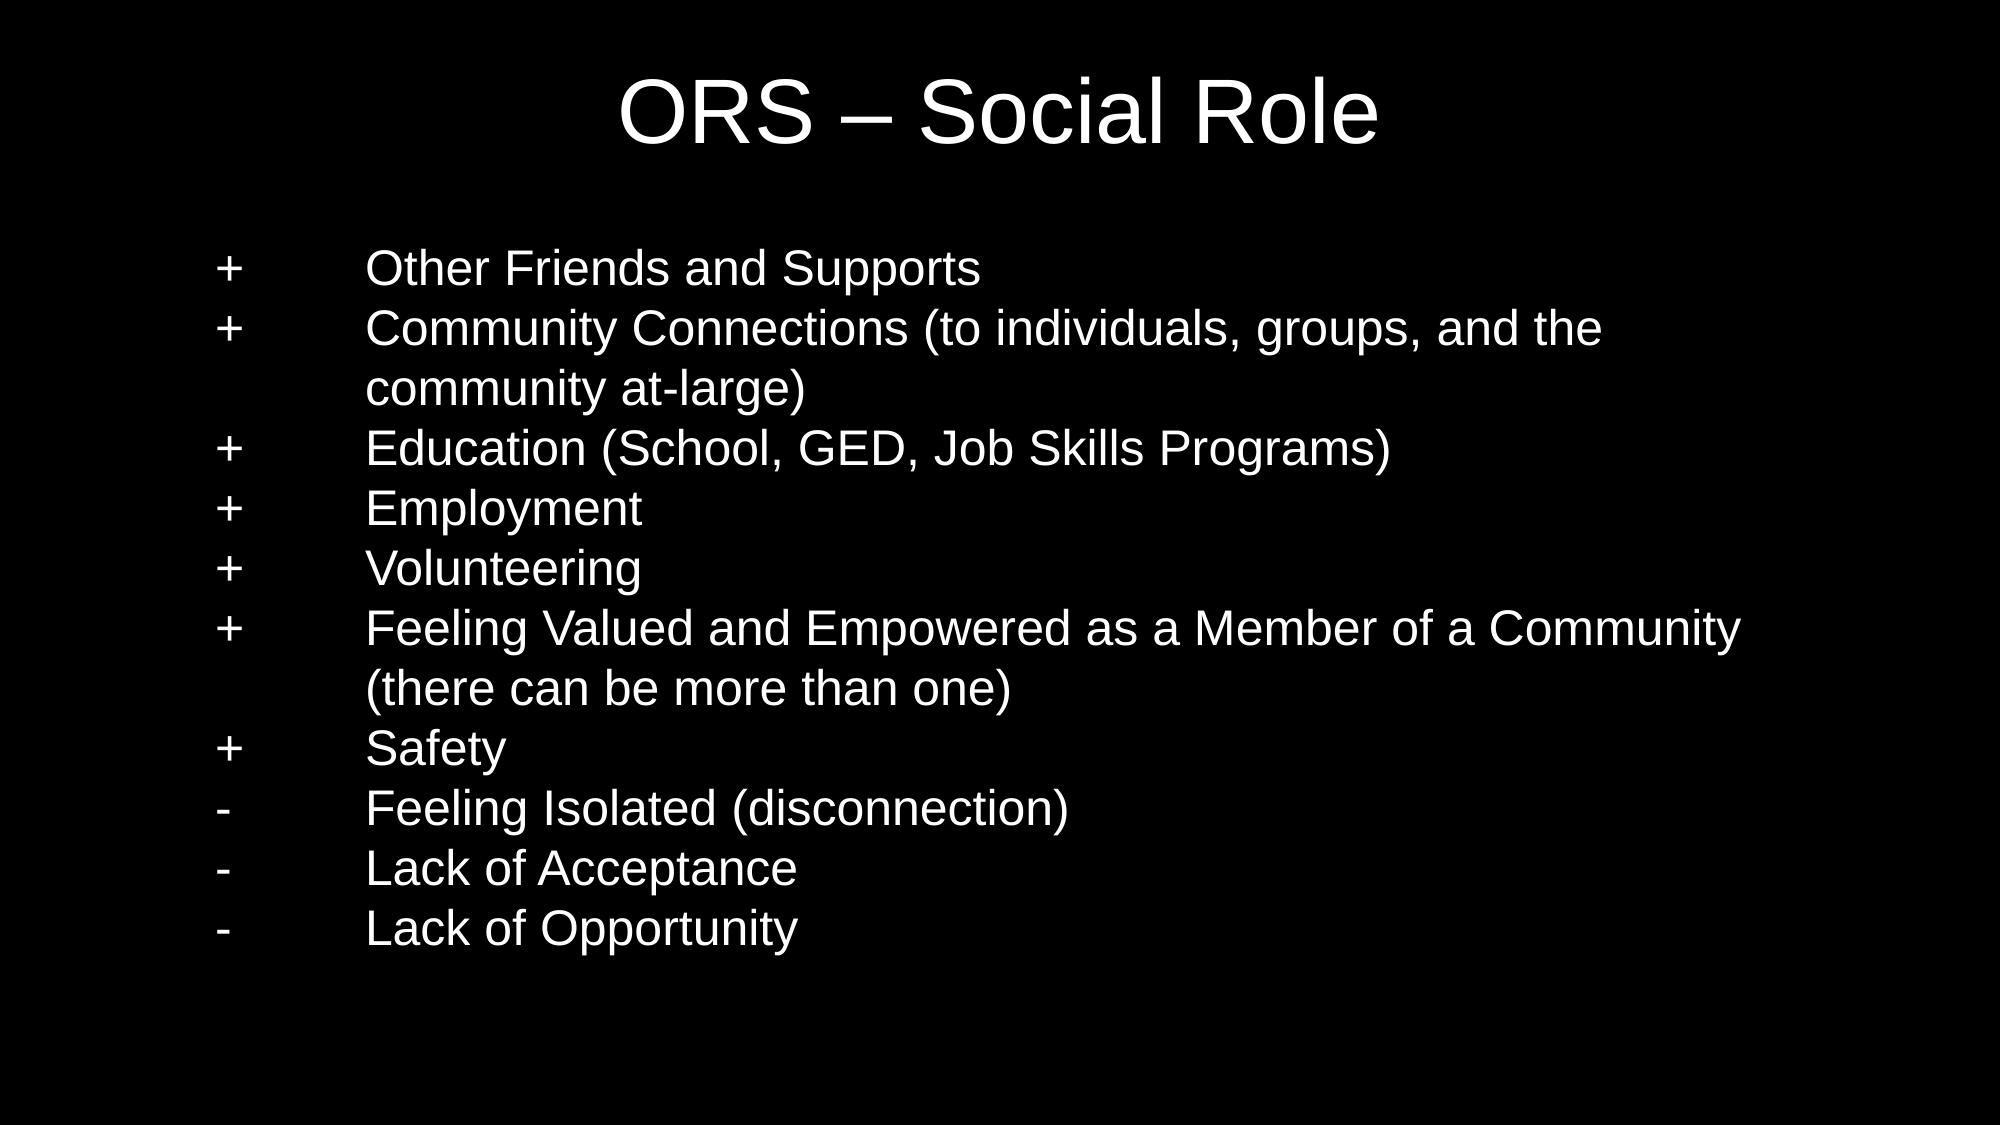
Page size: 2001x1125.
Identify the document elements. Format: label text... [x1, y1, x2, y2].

title ORS – Social Role [324, 0, 1675, 227]
list + Other Friends and Supports + Community Connections (to individuals, groups, and the community at-large) + Education (School, GED, Job Skills Programs) + Employment + Volunteering + Feeling Valued and Empowered as a Member of a Community (there can be more than one) + Safety - Feeling Isolated (disconnection) - Lack of Acceptance - Lack of Opportunity [132, 227, 1807, 1088]
